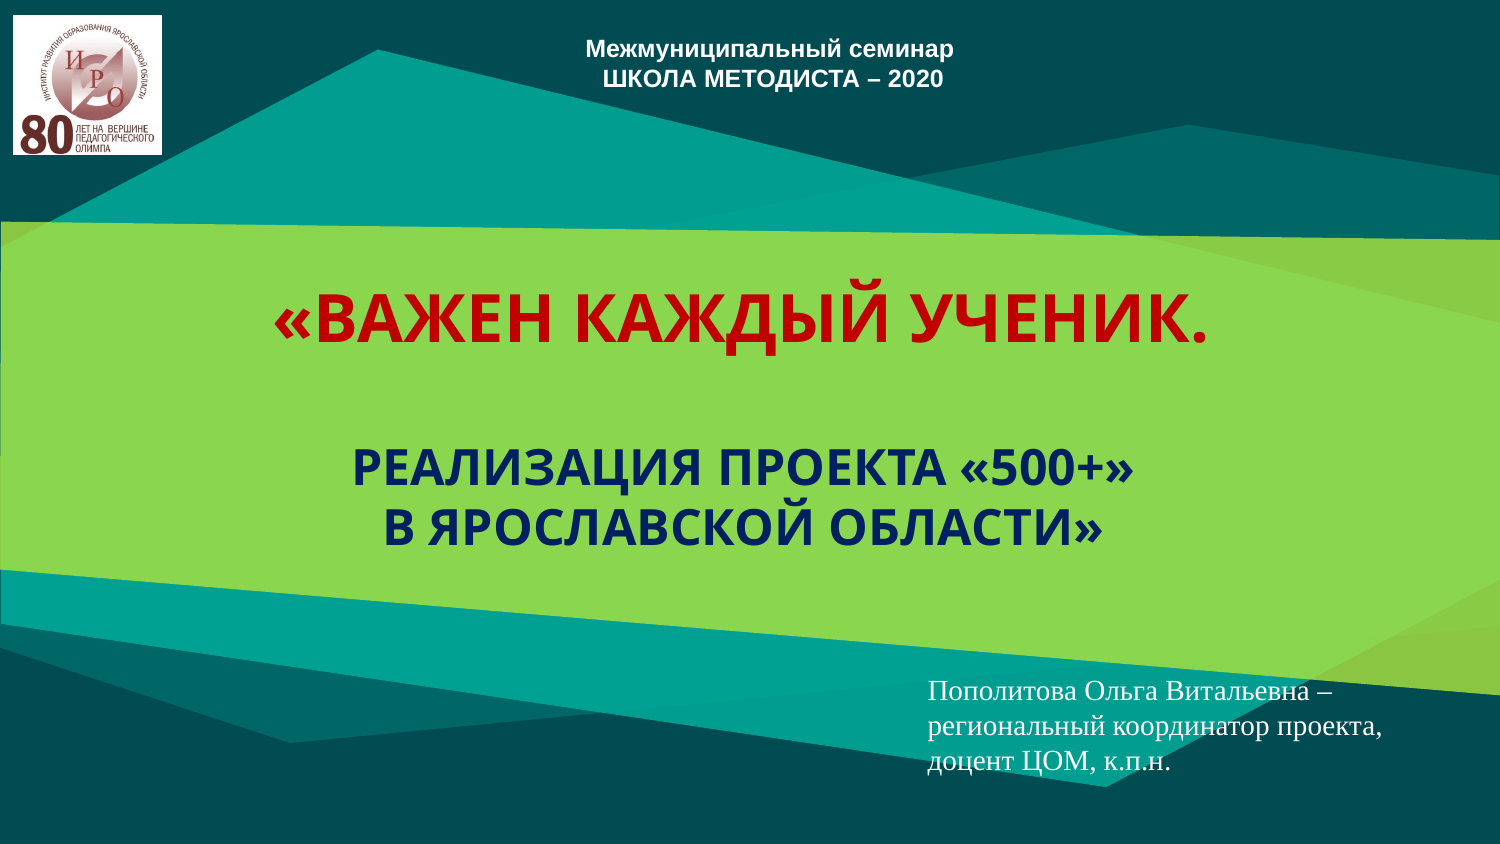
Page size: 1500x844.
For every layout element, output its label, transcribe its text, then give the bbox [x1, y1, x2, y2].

title «ВАЖЕН КАЖДЫЙ УЧЕНИК. РЕАЛИЗАЦИЯ ПРОЕКТА «500+» В ЯРОСЛАВСКОЙ ОБЛАСТИ» [36, 260, 1464, 571]
text_box Пополитова Ольга Витальевна – региональный координатор проекта, доцент ЦОМ, к.п.н. [912, 663, 1500, 784]
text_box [13, 15, 163, 156]
text_box Межмуниципальный семинар ШКОЛА МЕТОДИСТА – 2020 [448, 25, 1099, 135]
